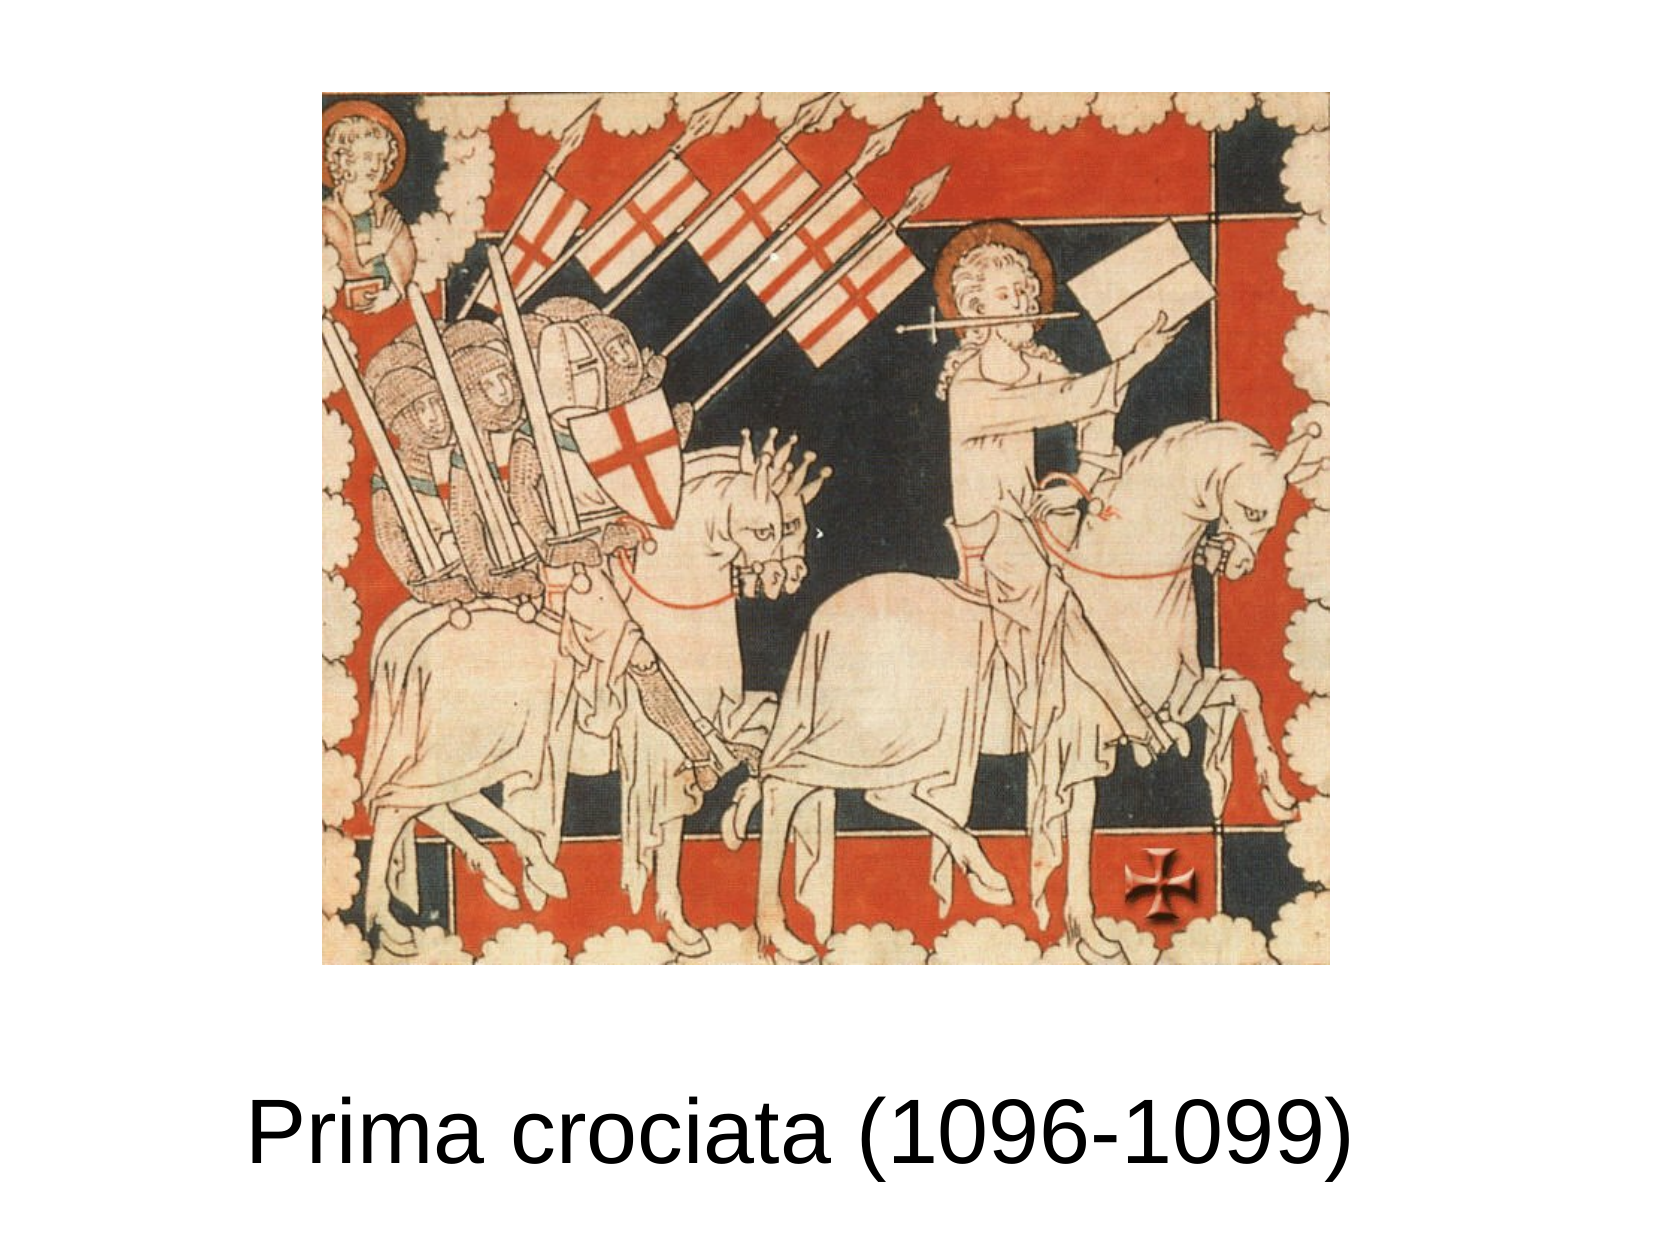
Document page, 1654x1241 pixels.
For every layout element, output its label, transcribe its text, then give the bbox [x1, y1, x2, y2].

picture [322, 92, 1330, 965]
text_box Prima crociata (1096-1099) [126, 1033, 1477, 1222]
